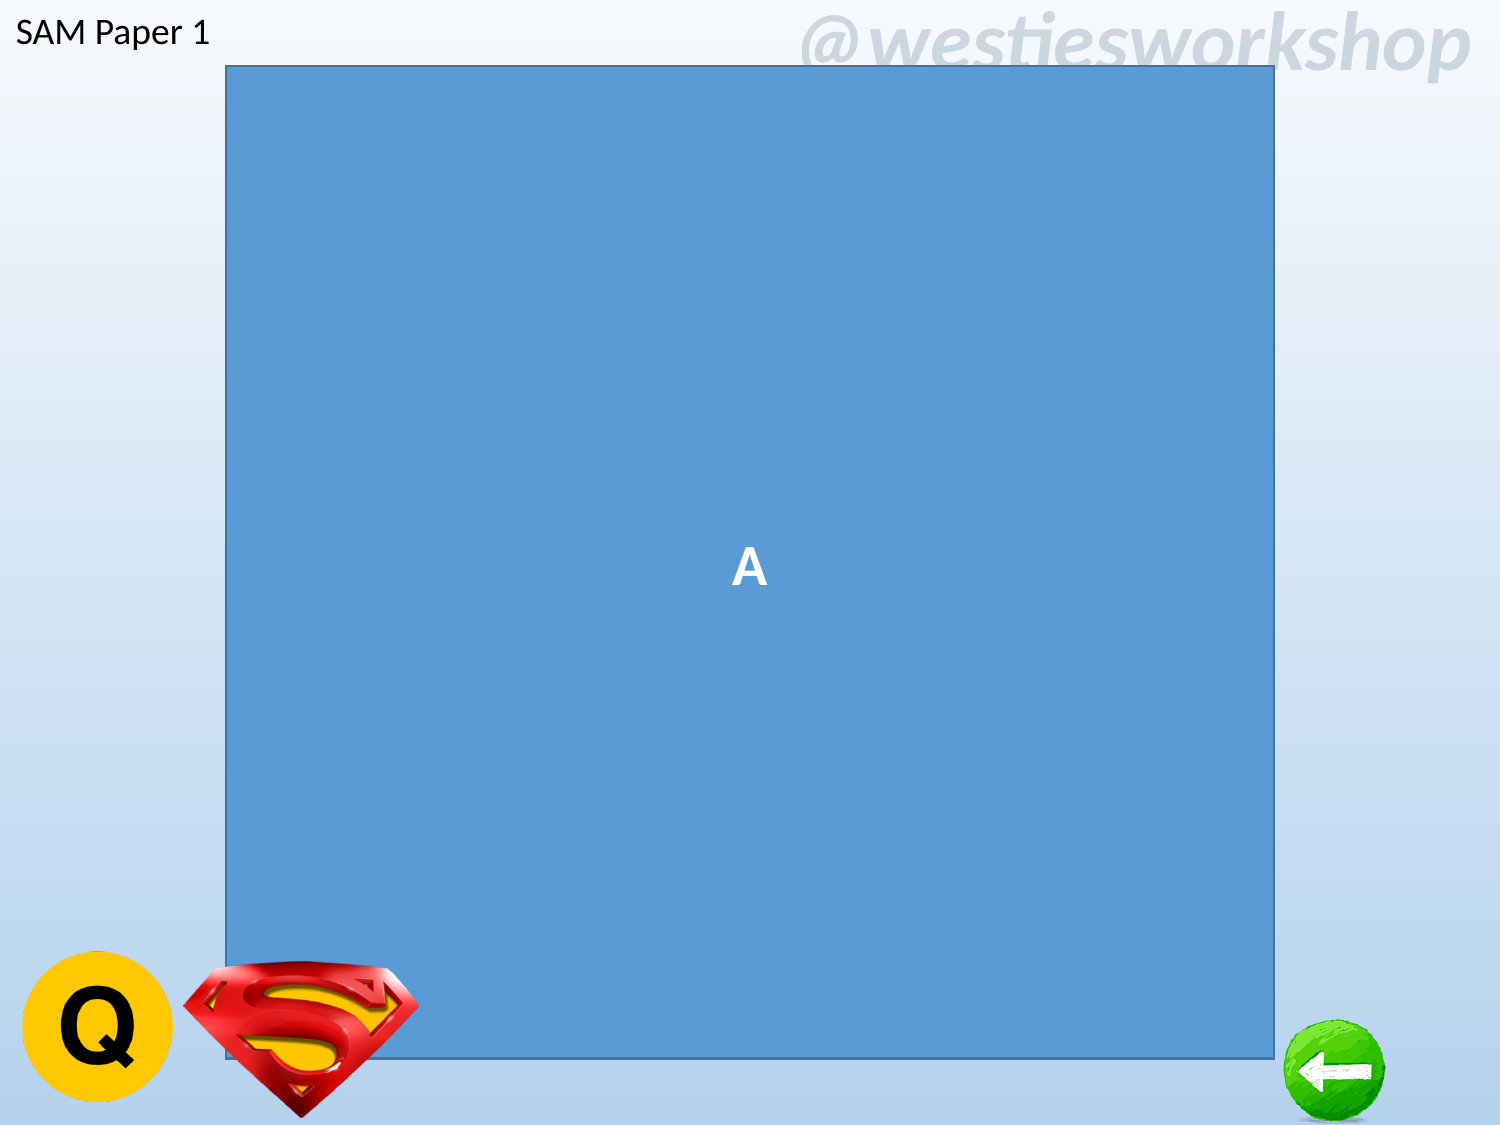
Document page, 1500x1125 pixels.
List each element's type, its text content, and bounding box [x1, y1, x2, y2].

text_box SAM Paper 1 [1, 0, 226, 60]
picture [0, 66, 1274, 1125]
picture [1281, 1019, 1387, 1125]
